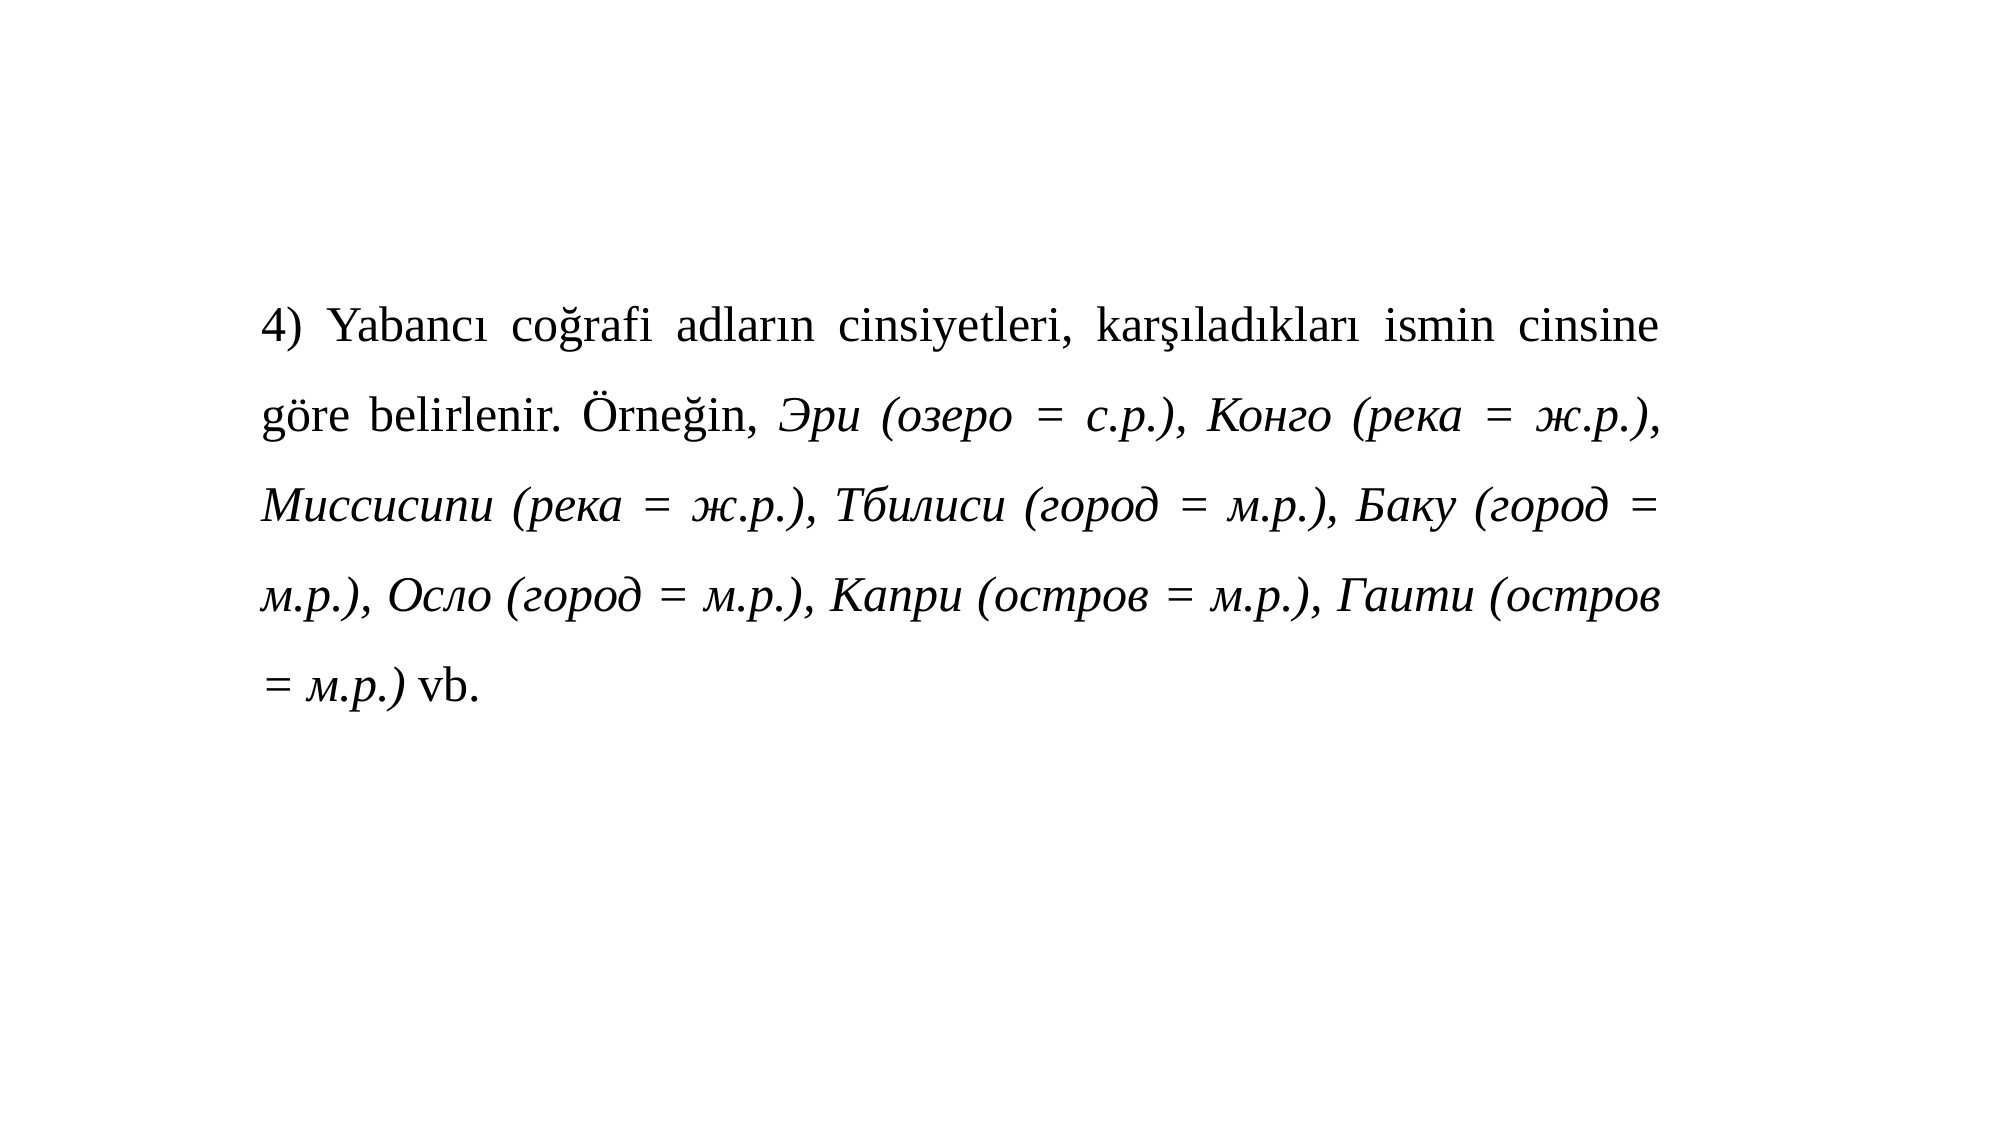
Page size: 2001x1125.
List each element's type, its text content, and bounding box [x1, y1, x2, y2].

text_box 4) Yabancı coğrafi adların cinsiyetleri, karşıladıkları ismin cinsine göre belirlenir. Örneğin, Эри (озеро = с.р.), Конго (река = ж.р.), Миссисипи (река = ж.р.), Тбилиси (город = м.р.), Баку (город = м.р.), Осло (город = м.р.), Капри (остров = м.р.), Гаити (остров = м.р.) vb. [246, 253, 1677, 719]
